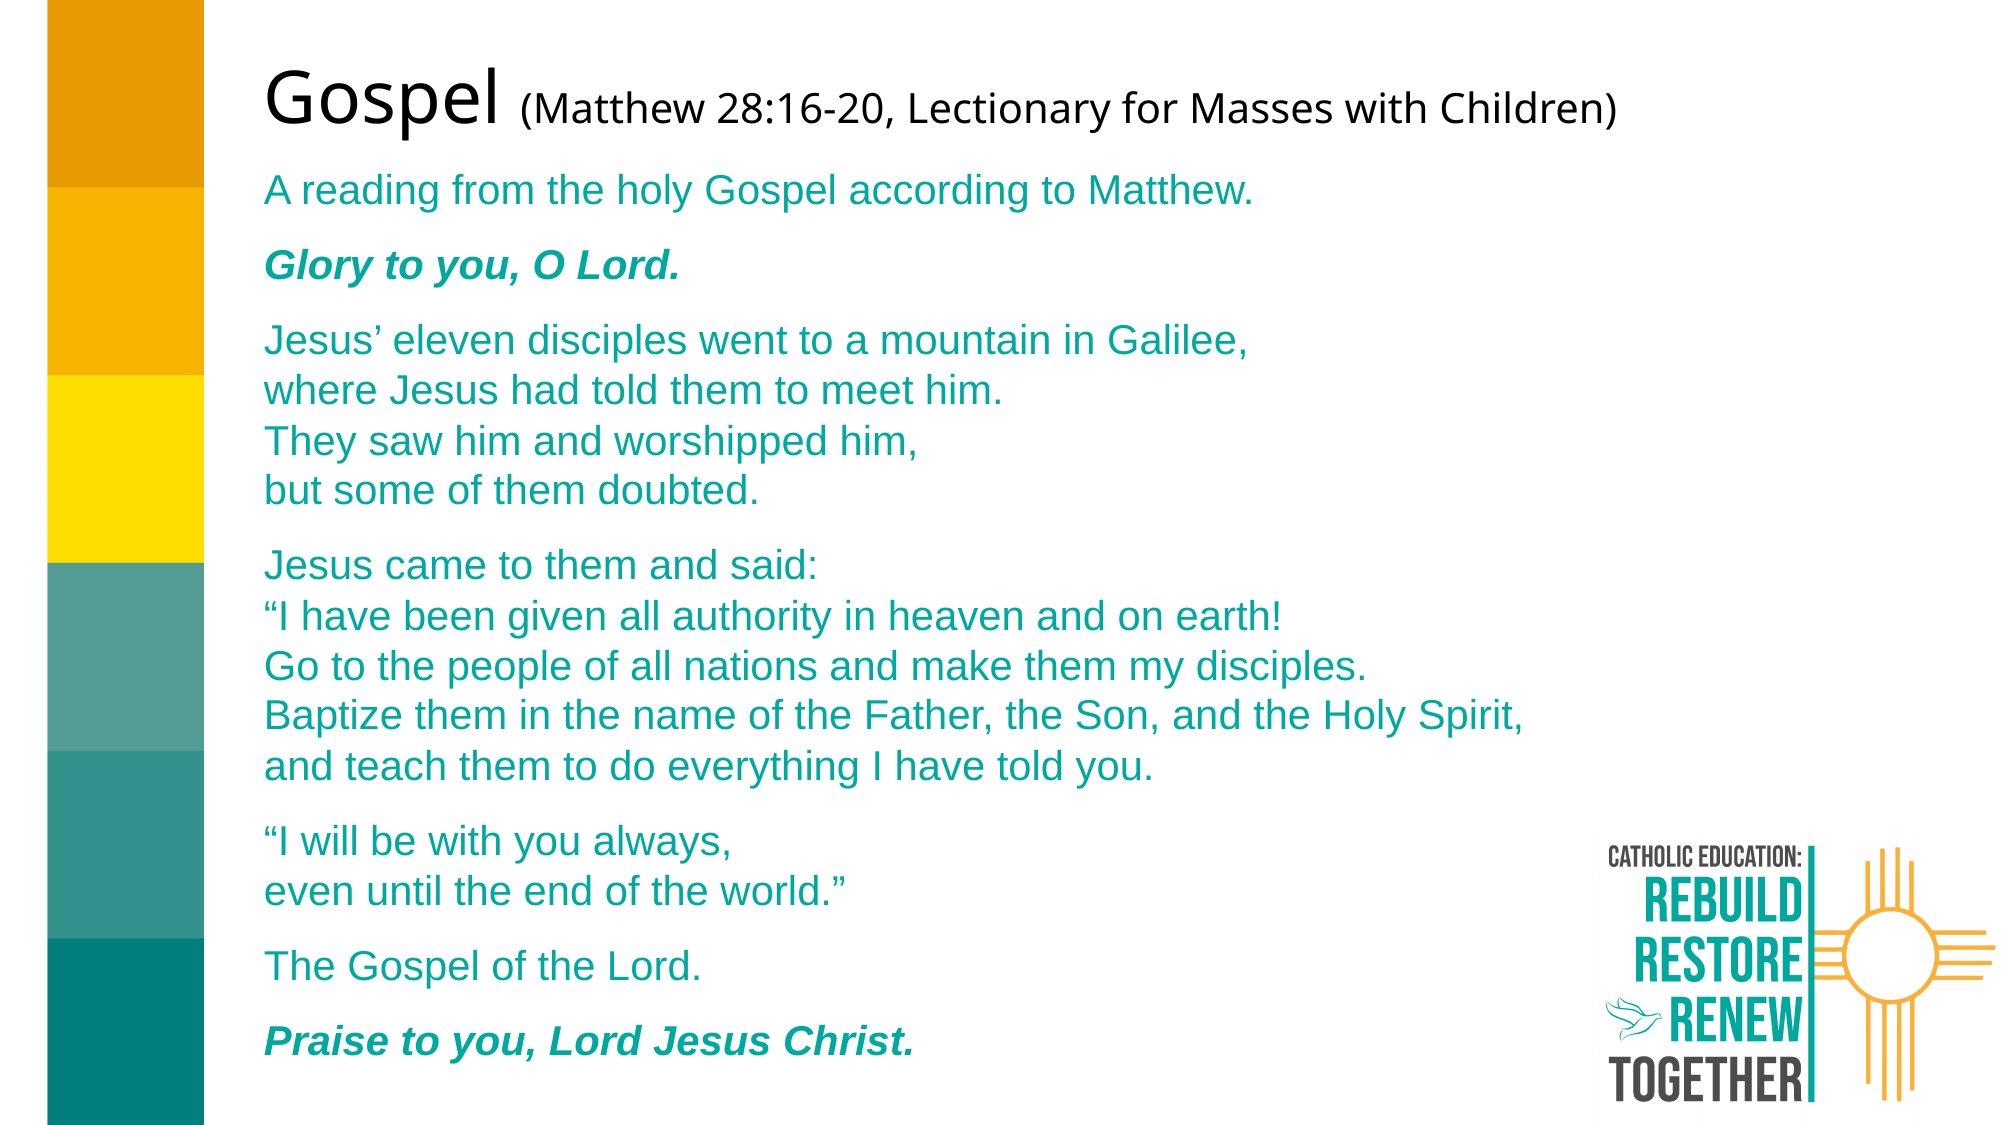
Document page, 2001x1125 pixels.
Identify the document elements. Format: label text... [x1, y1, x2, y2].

picture [1375, 829, 2000, 1125]
picture [0, 1, 689, 1125]
text_box Gospel (Matthew 28:16-20, Lectionary for Masses with Children) A reading from the holy Gospel according to Matthew. Glory to you, O Lord. Jesus’ eleven disciples went to a mountain in Galilee, where Jesus had told them to meet him. They saw him and worshipped him, but some of them doubted. Jesus came to them and said: “I have been given all authority in heaven and on earth! Go to the people of all nations and make them my disciples. Baptize them in the name of the Father, the Son, and the Holy Spirit, and teach them to do everything I have told you. “I will be with you always, even until the end of the world.” The Gospel of the Lord. Praise to you, Lord Jesus Christ. [248, 43, 1793, 1044]
